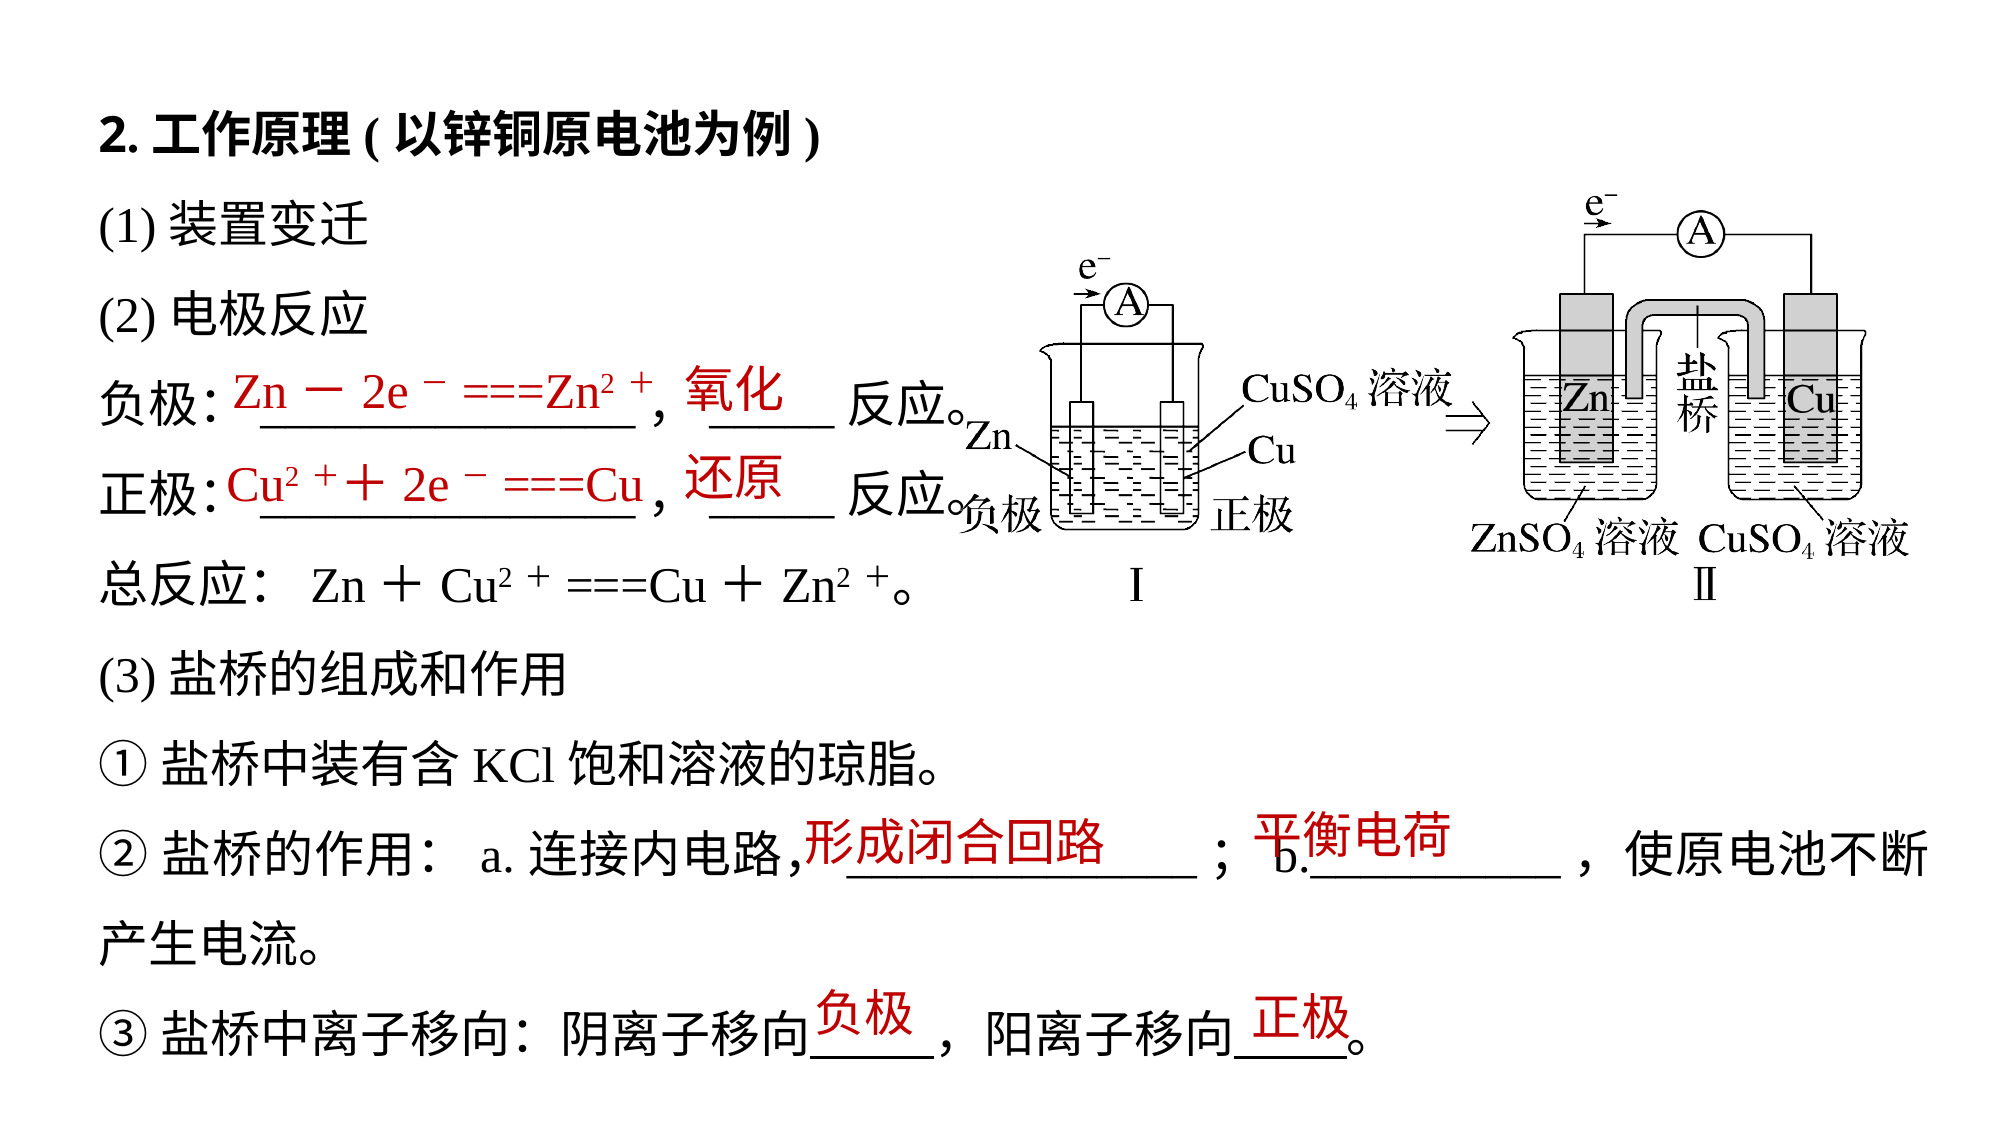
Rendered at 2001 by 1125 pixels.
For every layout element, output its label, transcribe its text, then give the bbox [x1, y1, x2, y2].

text_box 平衡电荷 [1237, 796, 1468, 872]
text_box 还原 [670, 438, 800, 514]
text_box Zn－2e－===Zn2＋ [217, 350, 671, 426]
text_box 负极 [799, 973, 930, 1049]
text_box 正极 [1237, 977, 1367, 1053]
text_box 形成闭合回路 [790, 802, 1121, 878]
text_box Cu2＋＋2e－===Cu [211, 444, 659, 519]
text_box 氧化 [670, 349, 800, 425]
text_box 2.工作原理(以锌铜原电池为例) (1)装置变迁 (2)电极反应 负极：_______________，_____反应。 正极：_______________，_____反应。 总反应：Zn＋Cu2＋===Cu＋Zn2＋。 (3)盐桥的组成和作用 ①盐桥中装有含KCl饱和溶液的琼脂。 ②盐桥的作用：a.连接内电路，______________；b.__________，使原电池不断产生电流。 ③盐桥中离子移向：阴离子移向 ，阳离子移向 。 [83, 64, 1945, 1070]
picture [955, 190, 1920, 609]
